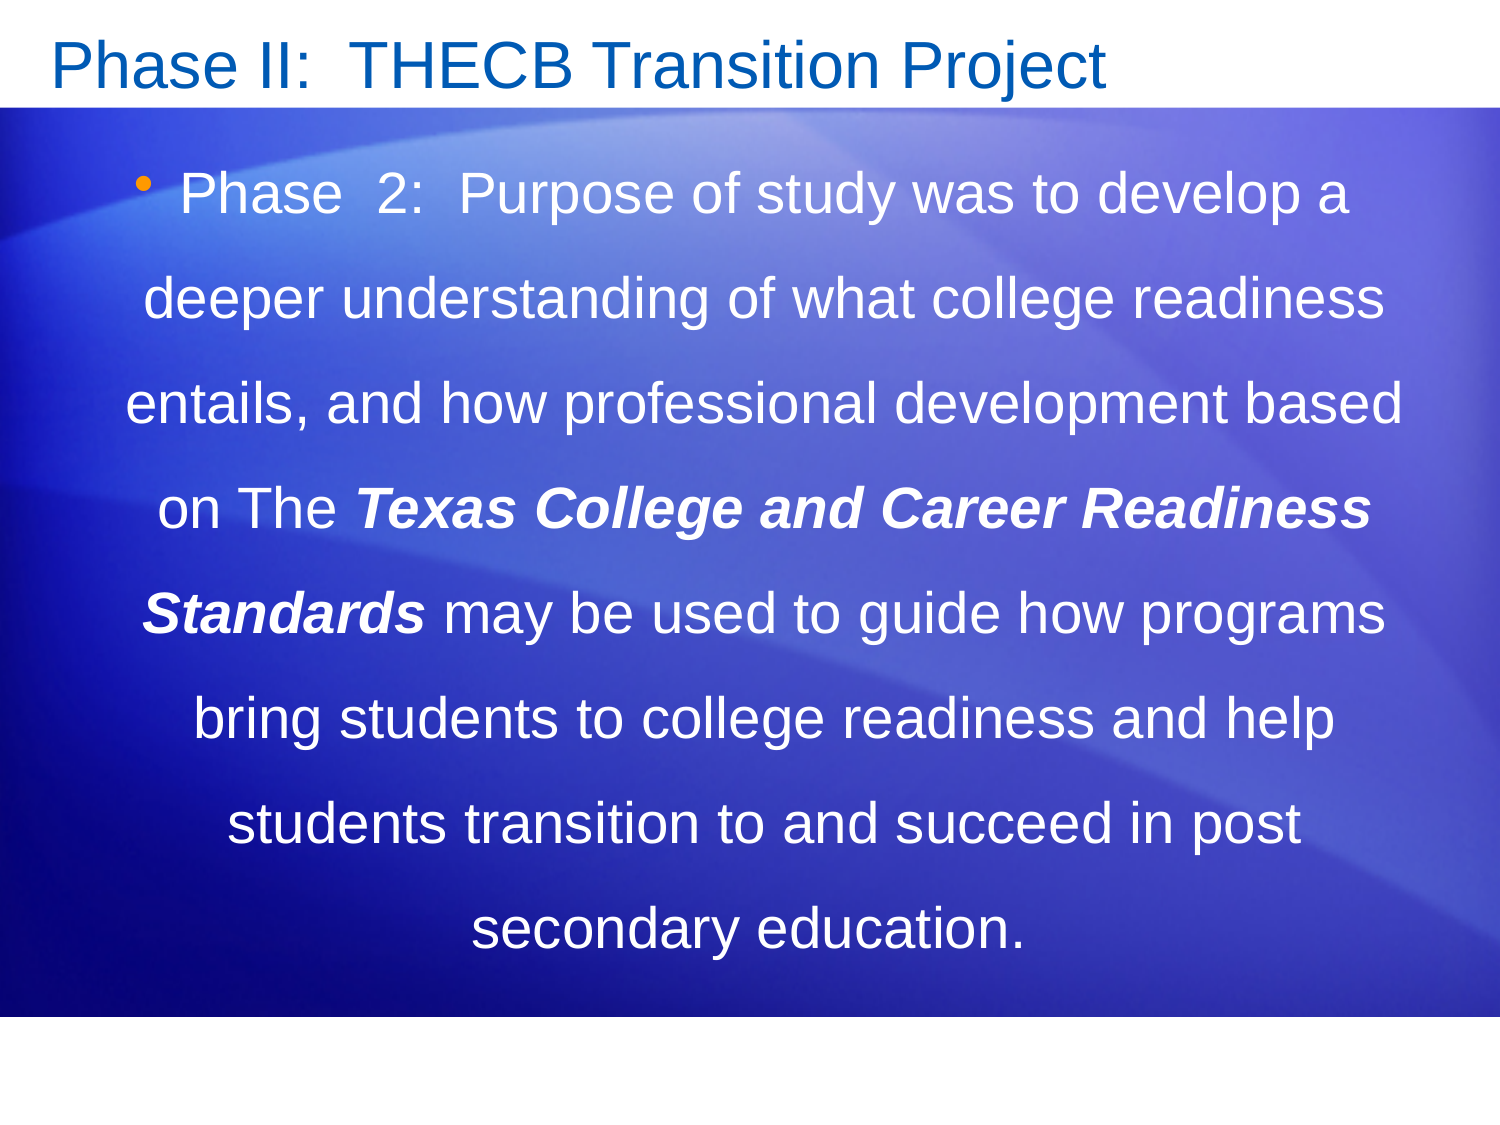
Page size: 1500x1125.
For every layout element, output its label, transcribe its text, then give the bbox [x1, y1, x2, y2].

list Phase 2: Purpose of study was to develop a deeper understanding of what college readiness entails, and how professional development based on The Texas College and Career Readiness Standards may be used to guide how programs bring students to college readiness and help students transition to and succeed in post secondary education. [35, 112, 1451, 679]
picture [0, 108, 1500, 1017]
title Phase II: THECB Transition Project [34, 11, 1386, 113]
